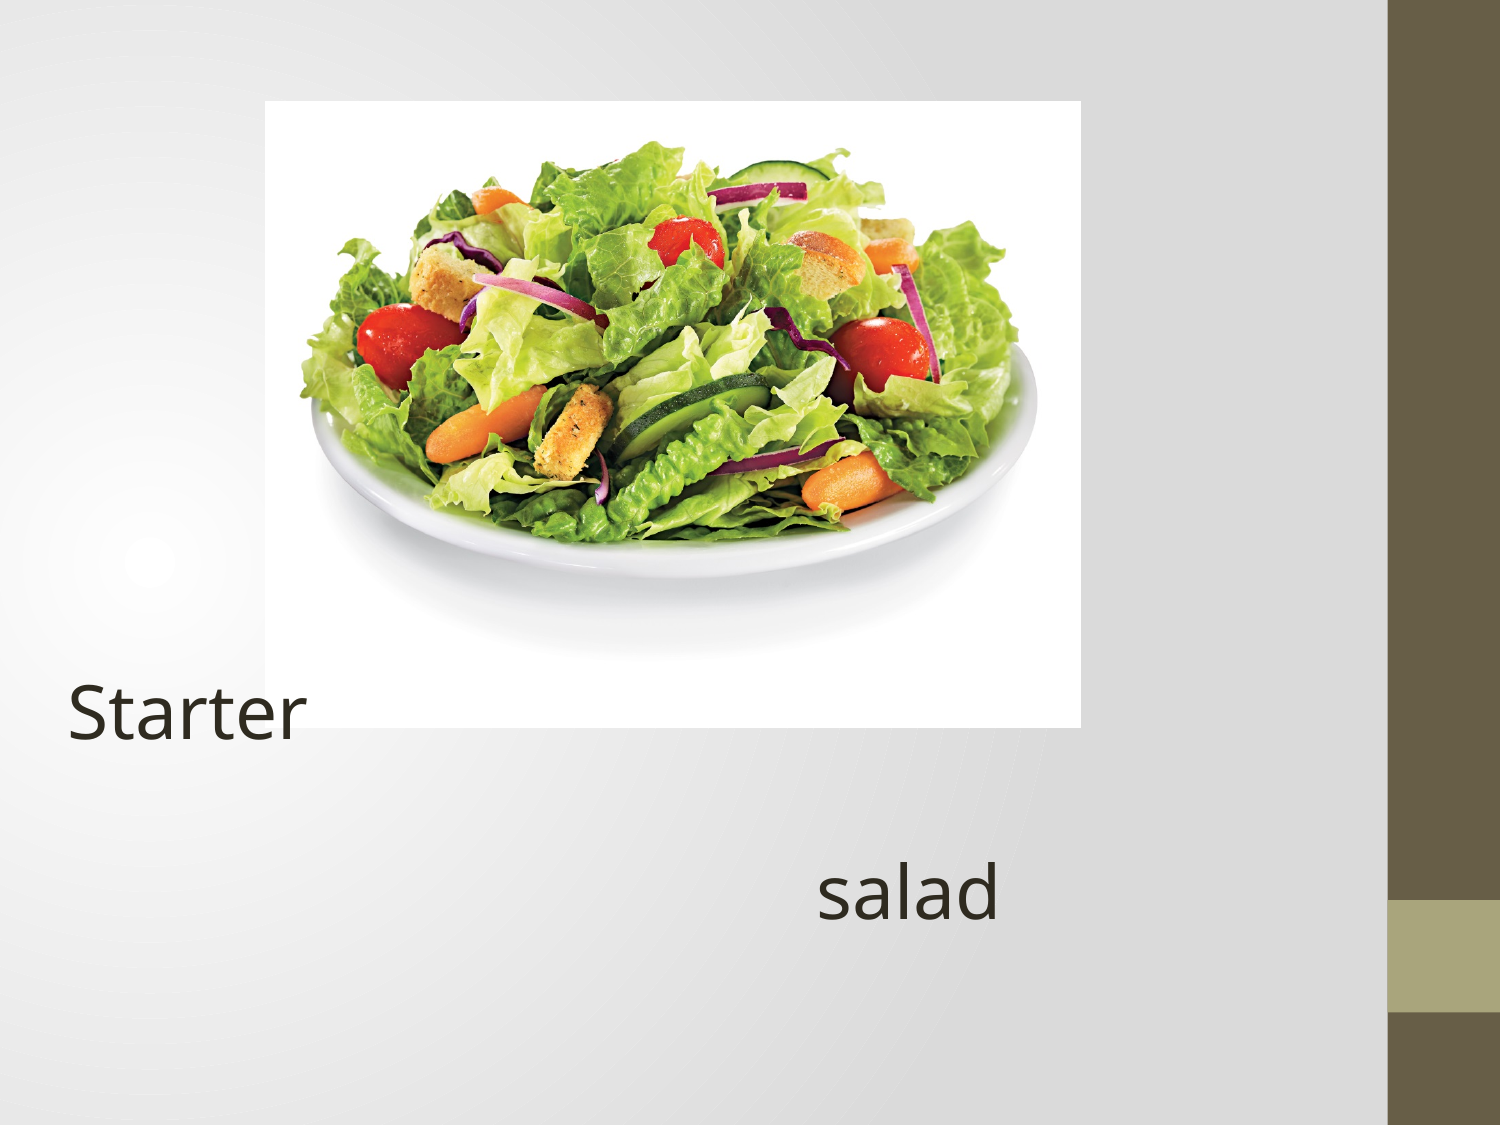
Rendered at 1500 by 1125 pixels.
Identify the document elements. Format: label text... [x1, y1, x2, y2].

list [265, 101, 1082, 729]
text_box Starter salad [53, 656, 1187, 942]
